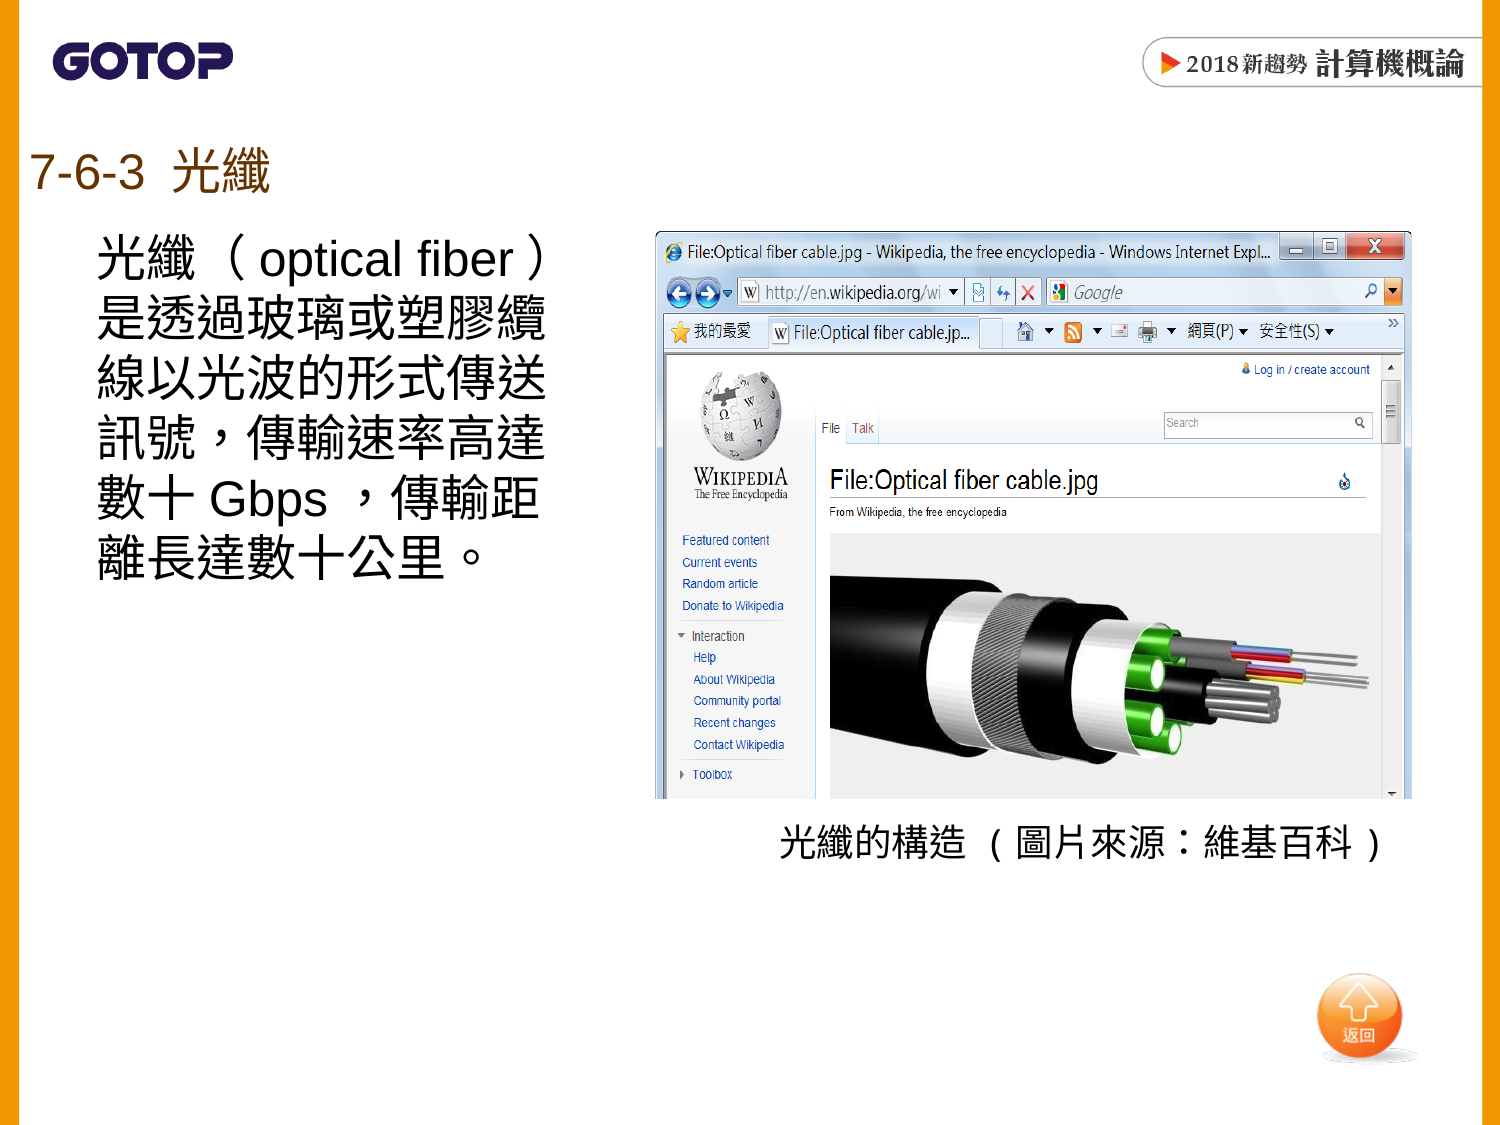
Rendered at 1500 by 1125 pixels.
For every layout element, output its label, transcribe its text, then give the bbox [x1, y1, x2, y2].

picture [0, 0, 1500, 1125]
text_box 光纖（optical fiber）是透過玻璃或塑膠纜線以光波的形式傳送訊號，傳輸速率高達數十Gbps，傳輸距離長達數十公里。 [82, 219, 598, 594]
text_box 7-6-3 光纖 [14, 131, 437, 207]
text_box 光纖的構造 (圖片來源：維基百科) [764, 816, 1400, 872]
